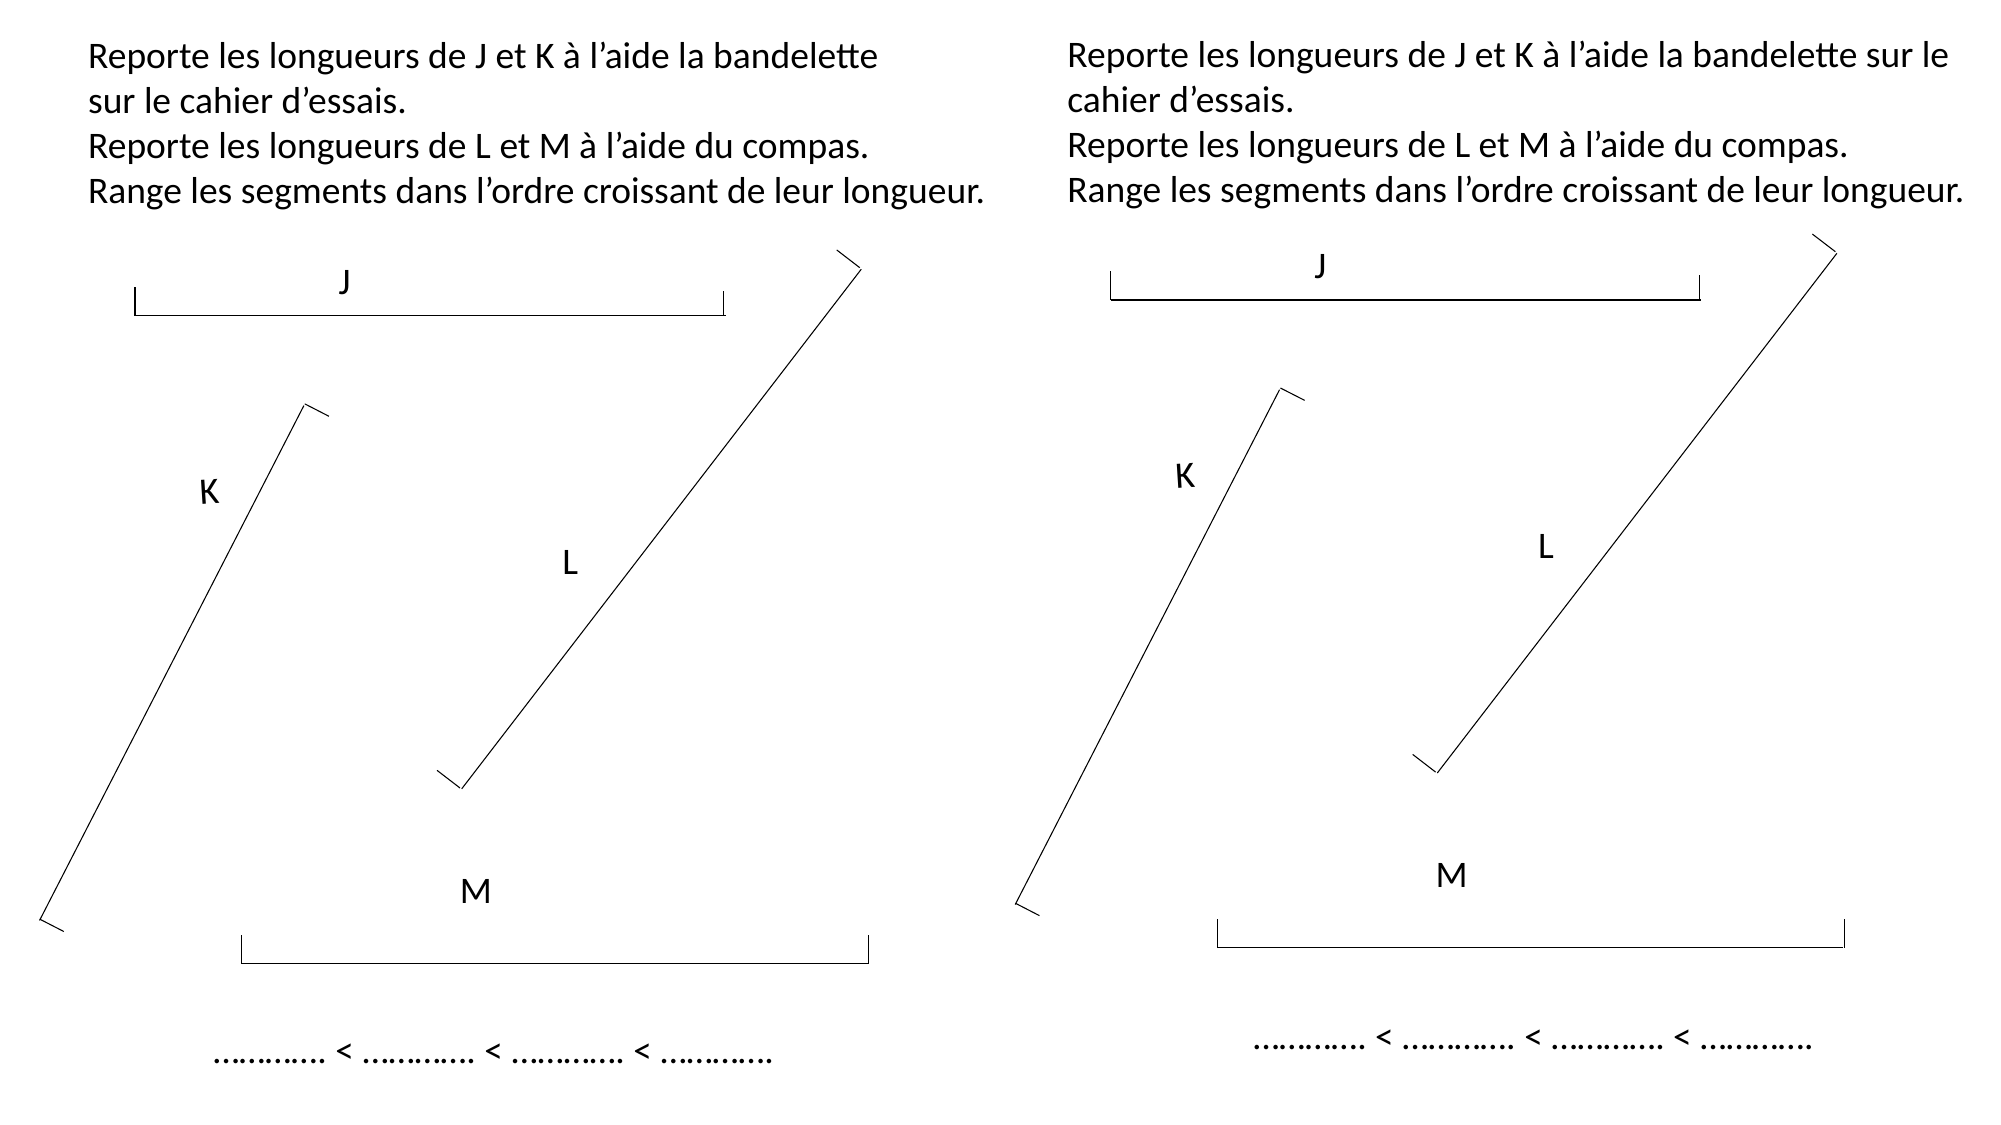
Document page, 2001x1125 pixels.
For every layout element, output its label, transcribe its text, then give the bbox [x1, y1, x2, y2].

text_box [68, 23, 1007, 964]
text_box …………. < …………. < …………. < …………. [1238, 1004, 1909, 1065]
text_box …………. < …………. < …………. < …………. [198, 1018, 869, 1079]
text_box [1047, 22, 1987, 948]
